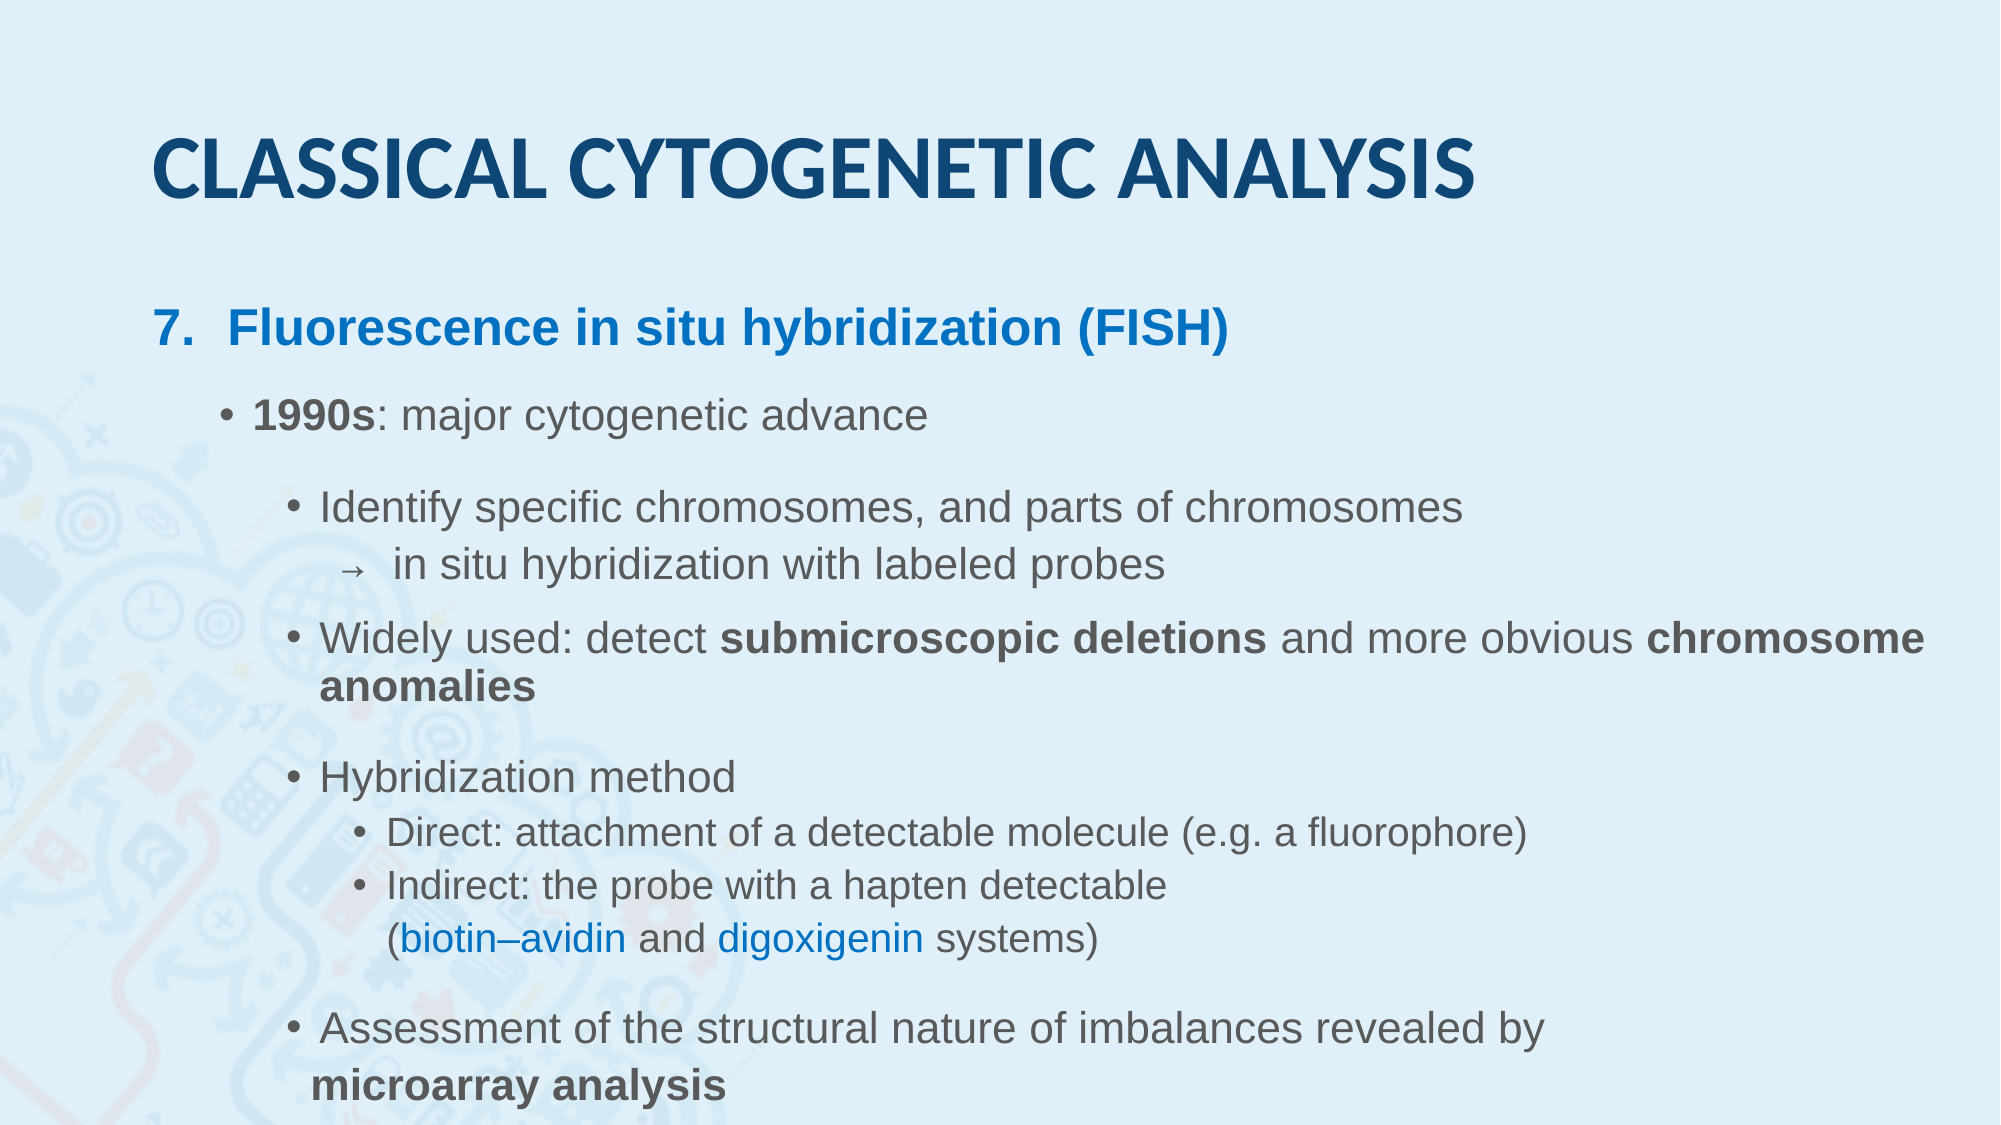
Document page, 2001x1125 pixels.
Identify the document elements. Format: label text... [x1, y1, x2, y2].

picture [0, 0, 2001, 1125]
list Fluorescence in situ hybridization (FISH) 1990s: major cytogenetic advance Identify specific chromosomes, and parts of chromosomes → in situ hybridization with labeled probes Widely used: detect submicroscopic deletions and more obvious chromosome anomalies Hybridization method Direct: attachment of a detectable molecule (e.g. a fluorophore) Indirect: the probe with a hapten detectable (biotin–avidin and digoxigenin systems) Assessment of the structural nature of imbalances revealed by microarray analysis [137, 293, 2000, 1125]
title CLASSICAL CYTOGENETIC ANALYSIS [137, 59, 1863, 278]
